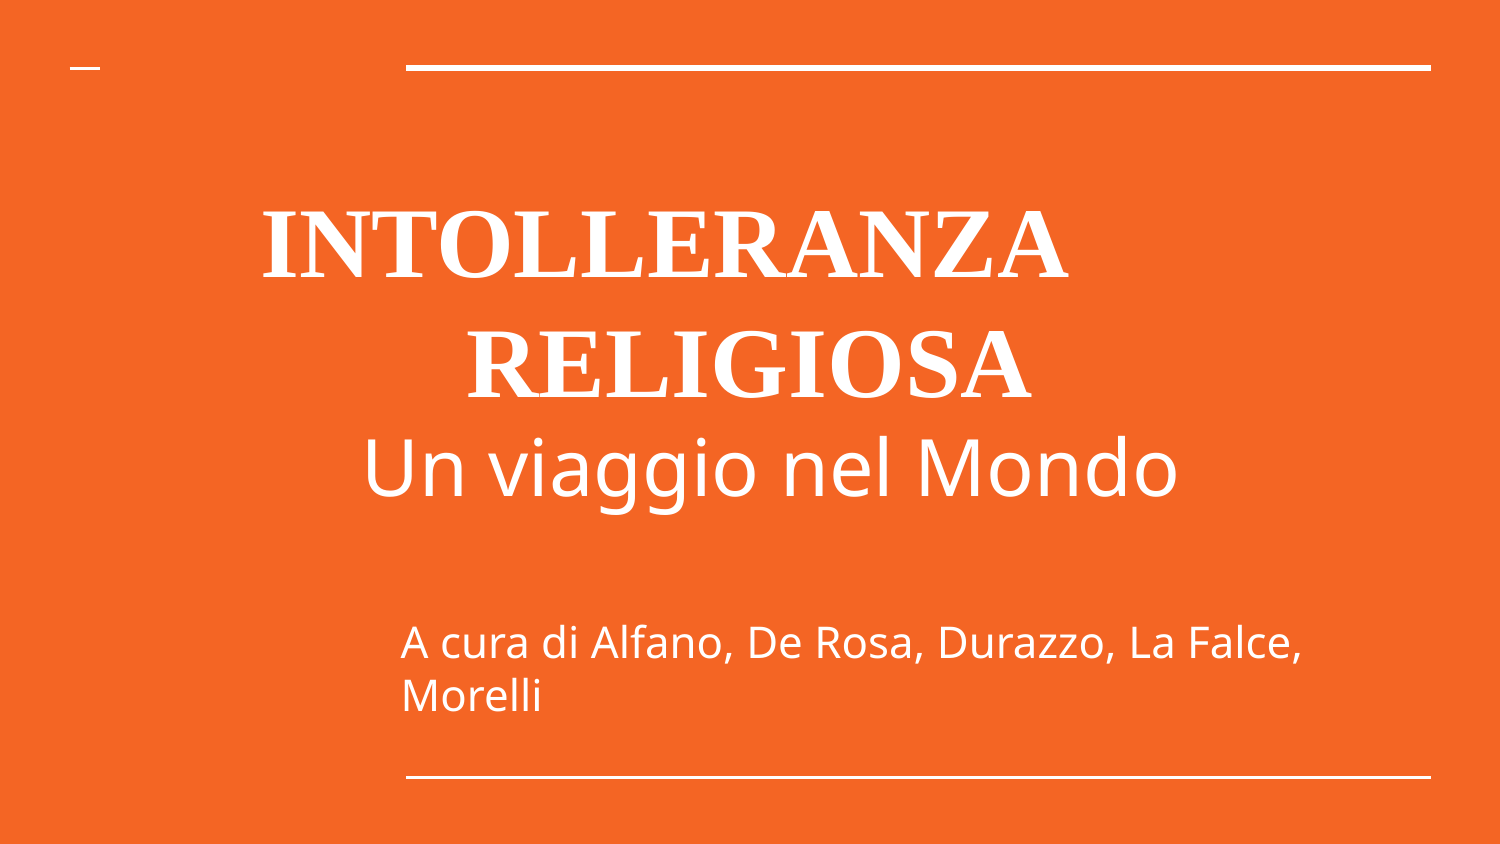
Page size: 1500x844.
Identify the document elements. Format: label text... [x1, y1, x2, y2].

subtitle A cura di Alfano, De Rosa, Durazzo, La Falce, Morelli [385, 531, 1431, 735]
title INTOLLERANZA RELIGIOSA Un viaggio nel Mondo [59, 162, 1441, 591]
